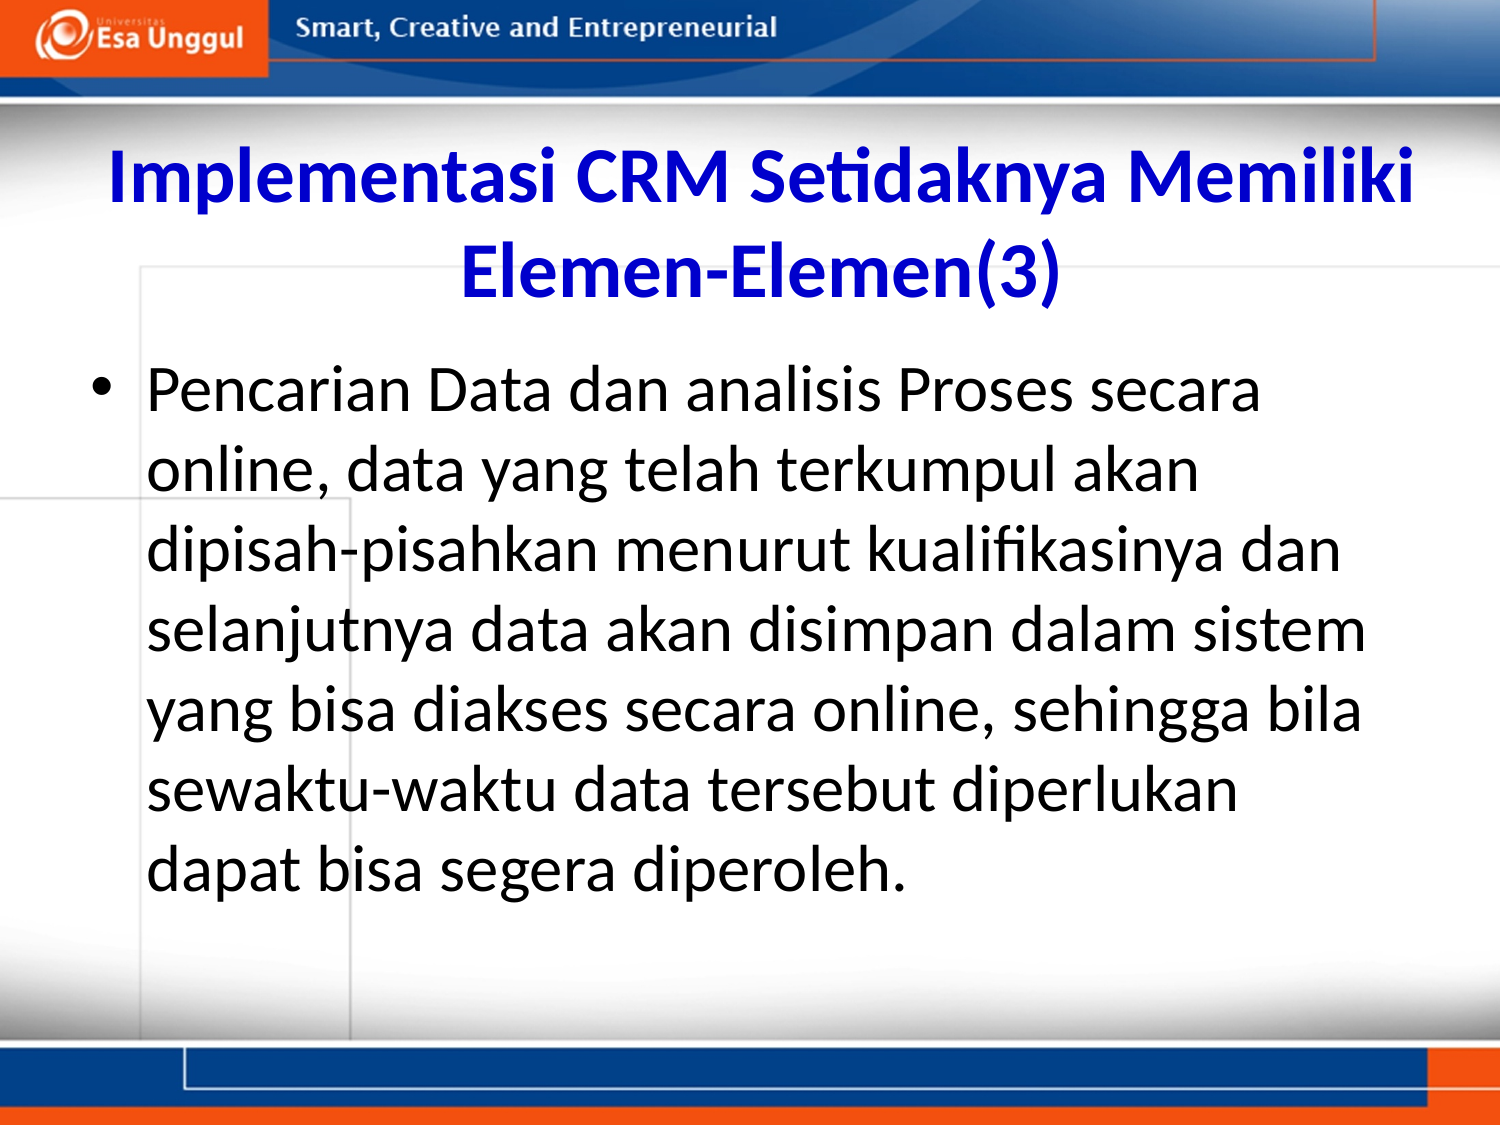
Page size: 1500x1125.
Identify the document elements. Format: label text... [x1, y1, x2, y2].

list Pencarian Data dan analisis Proses secara online, data yang telah terkumpul akan dipisah-pisahkan menurut kualifikasinya dan selanjutnya data akan disimpan dalam sistem yang bisa diakses secara online, sehingga bila sewaktu-waktu data tersebut diperlukan dapat bisa segera diperoleh. [75, 337, 1425, 1005]
picture [0, 0, 1500, 1125]
title Implementasi CRM Setidaknya Memiliki Elemen-Elemen(3) [87, 125, 1438, 313]
